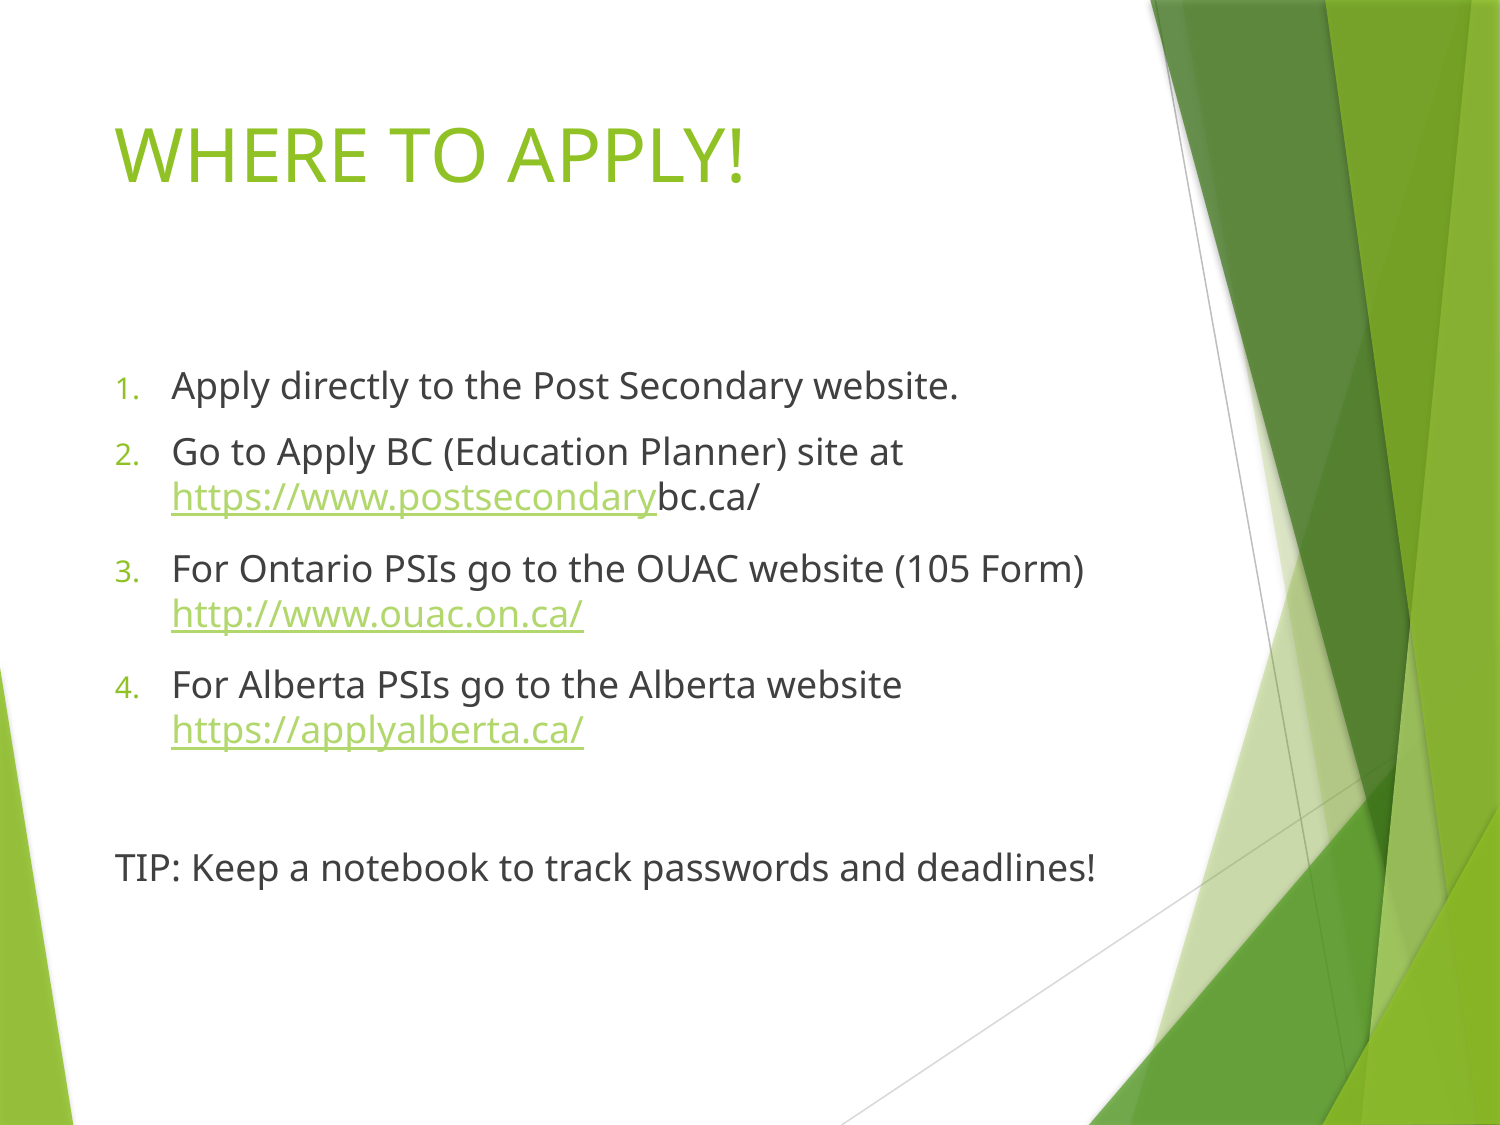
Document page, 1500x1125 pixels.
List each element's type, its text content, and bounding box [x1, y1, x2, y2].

list Apply directly to the Post Secondary website. Go to Apply BC (Education Planner) site at https://www.postsecondarybc.ca/ For Ontario PSIs go to the OUAC website (105 Form) http://www.ouac.on.ca/ For Alberta PSIs go to the Alberta website https://applyalberta.ca/ TIP: Keep a notebook to track passwords and deadlines! [99, 354, 1142, 992]
title WHERE TO APPLY! [99, 99, 1142, 317]
